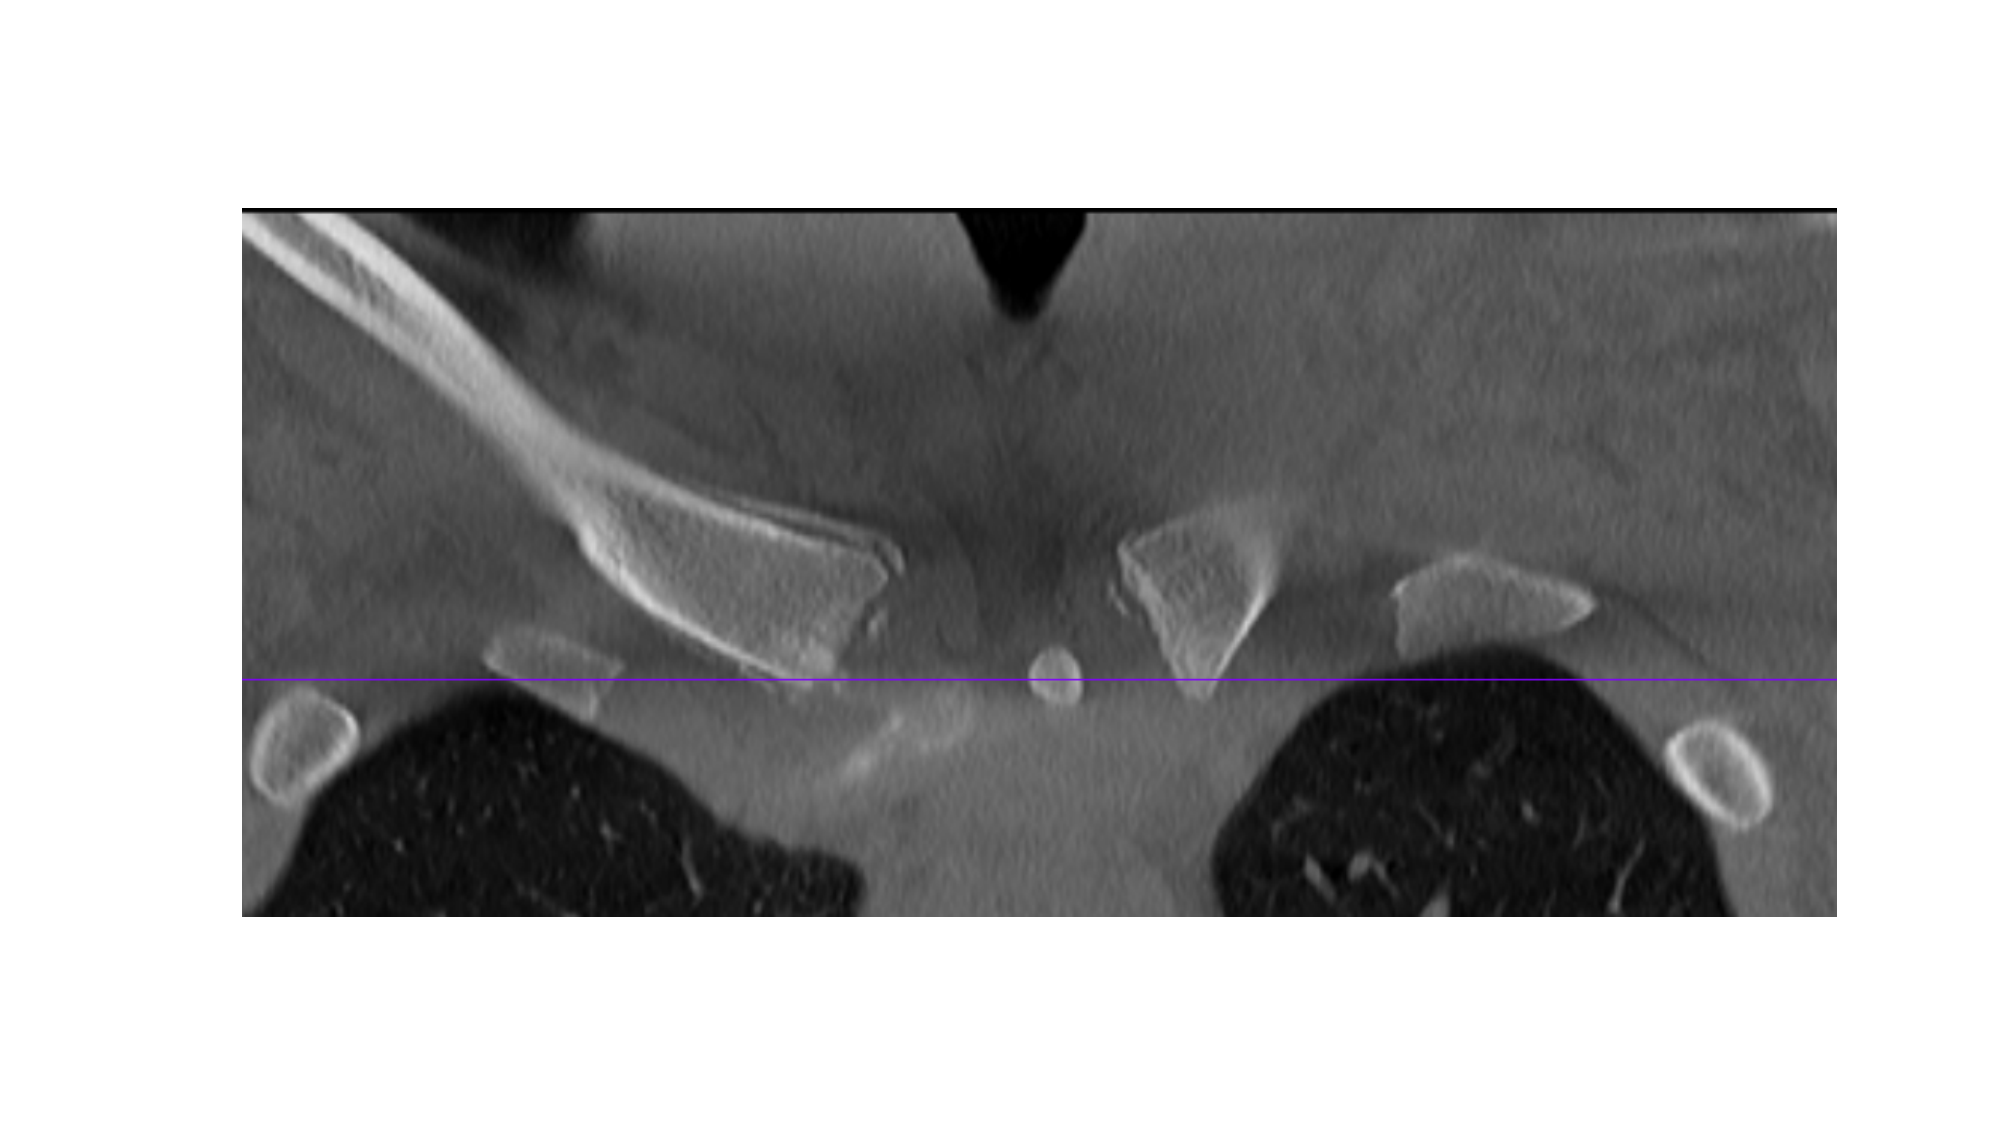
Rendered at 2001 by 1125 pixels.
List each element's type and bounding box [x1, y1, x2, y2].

picture [241, 207, 1838, 918]
